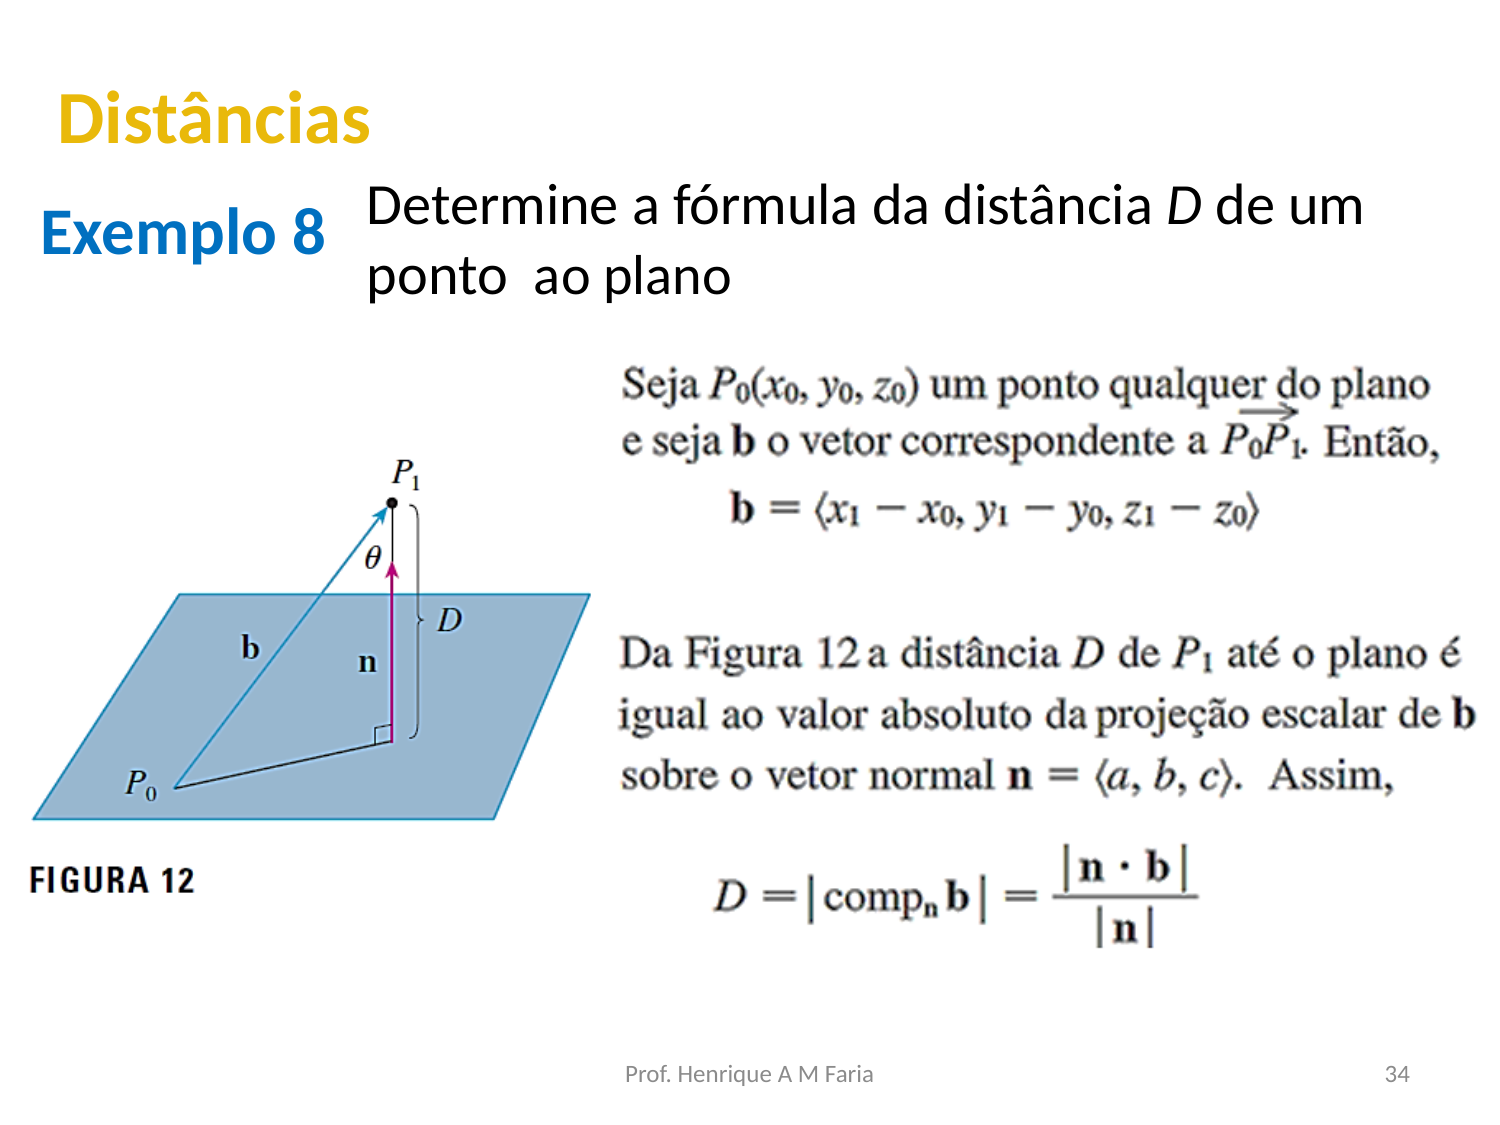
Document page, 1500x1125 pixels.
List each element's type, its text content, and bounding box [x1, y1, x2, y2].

slide_number 34 [1074, 1042, 1425, 1103]
footer Prof. Henrique A M Faria [512, 1042, 988, 1103]
text_box Exemplo 8 [25, 180, 358, 275]
picture [0, 344, 1484, 1007]
text_box Distâncias [42, 60, 1500, 166]
